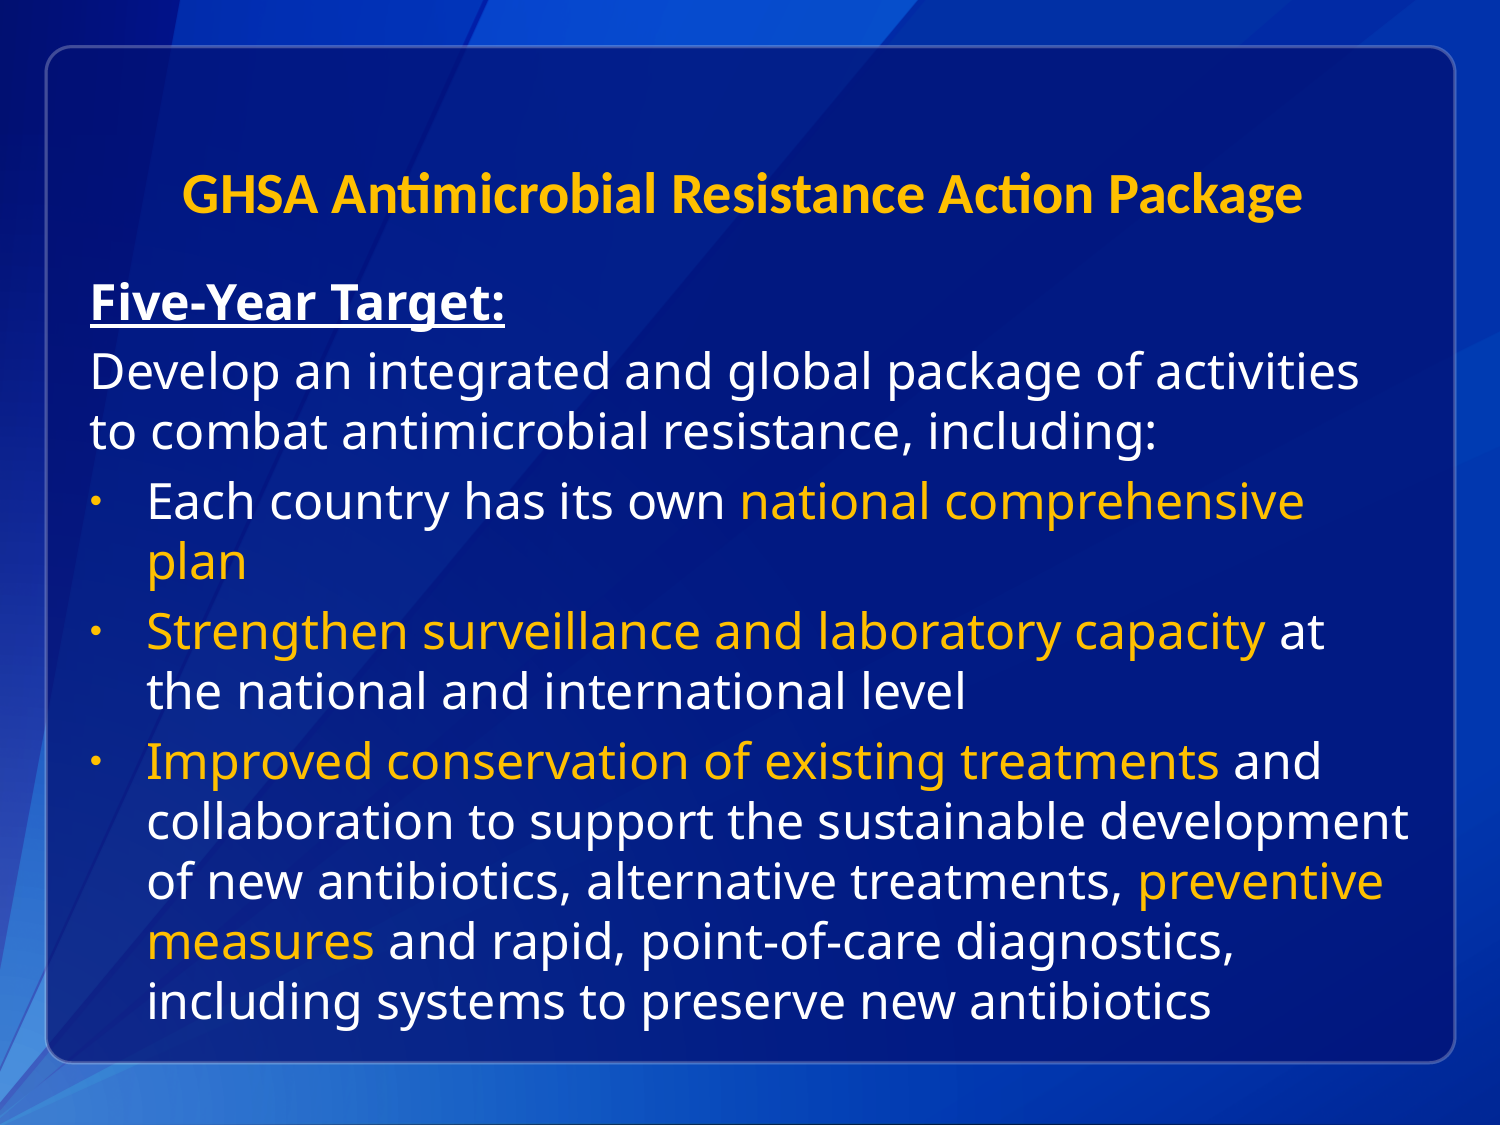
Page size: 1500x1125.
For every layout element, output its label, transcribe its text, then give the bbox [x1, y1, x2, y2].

list Five-Year Target: Develop an integrated and global package of activities to combat antimicrobial resistance, including: Each country has its own national comprehensive plan Strengthen surveillance and laboratory capacity at the national and international level Improved conservation of existing treatments and collaboration to support the sustainable development of new antibiotics, alternative treatments, preventive measures and rapid, point-of-care diagnostics, including systems to preserve new antibiotics [75, 262, 1425, 950]
picture [0, 0, 1500, 1125]
title GHSA Antimicrobial Resistance Action Package [75, 45, 1425, 233]
